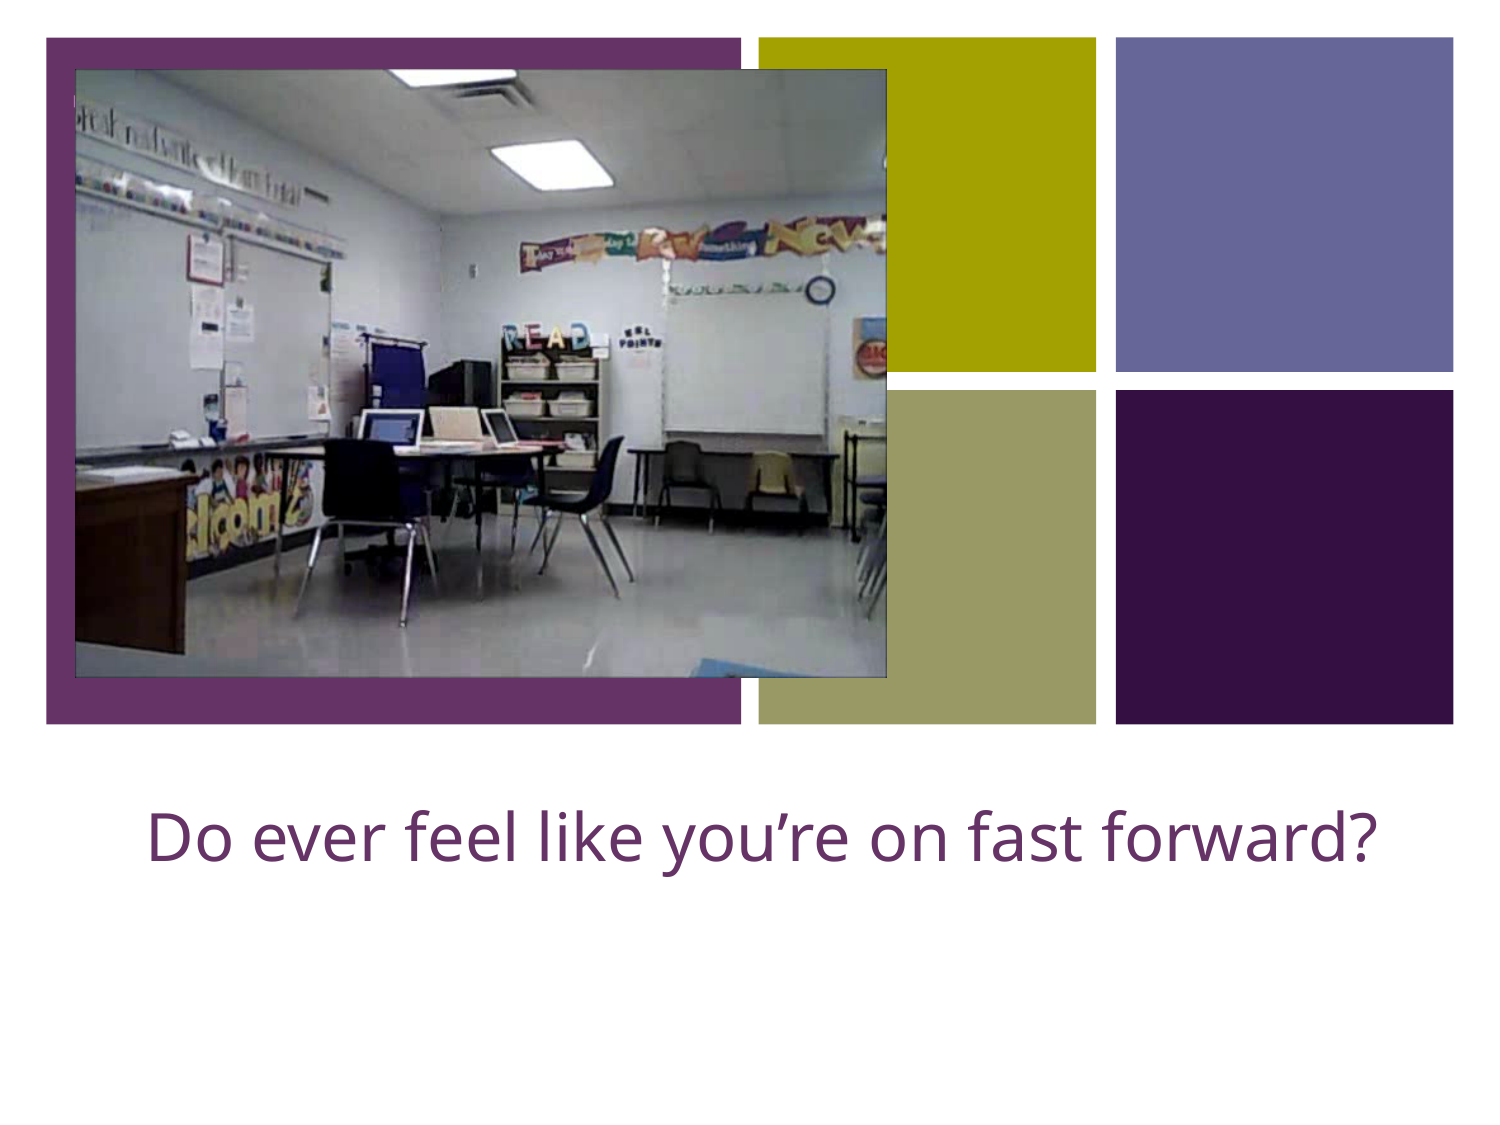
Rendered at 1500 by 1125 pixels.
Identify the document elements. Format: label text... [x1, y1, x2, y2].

text_box Do ever feel like you’re on fast forward? [75, 787, 1450, 883]
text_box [74, 68, 888, 679]
